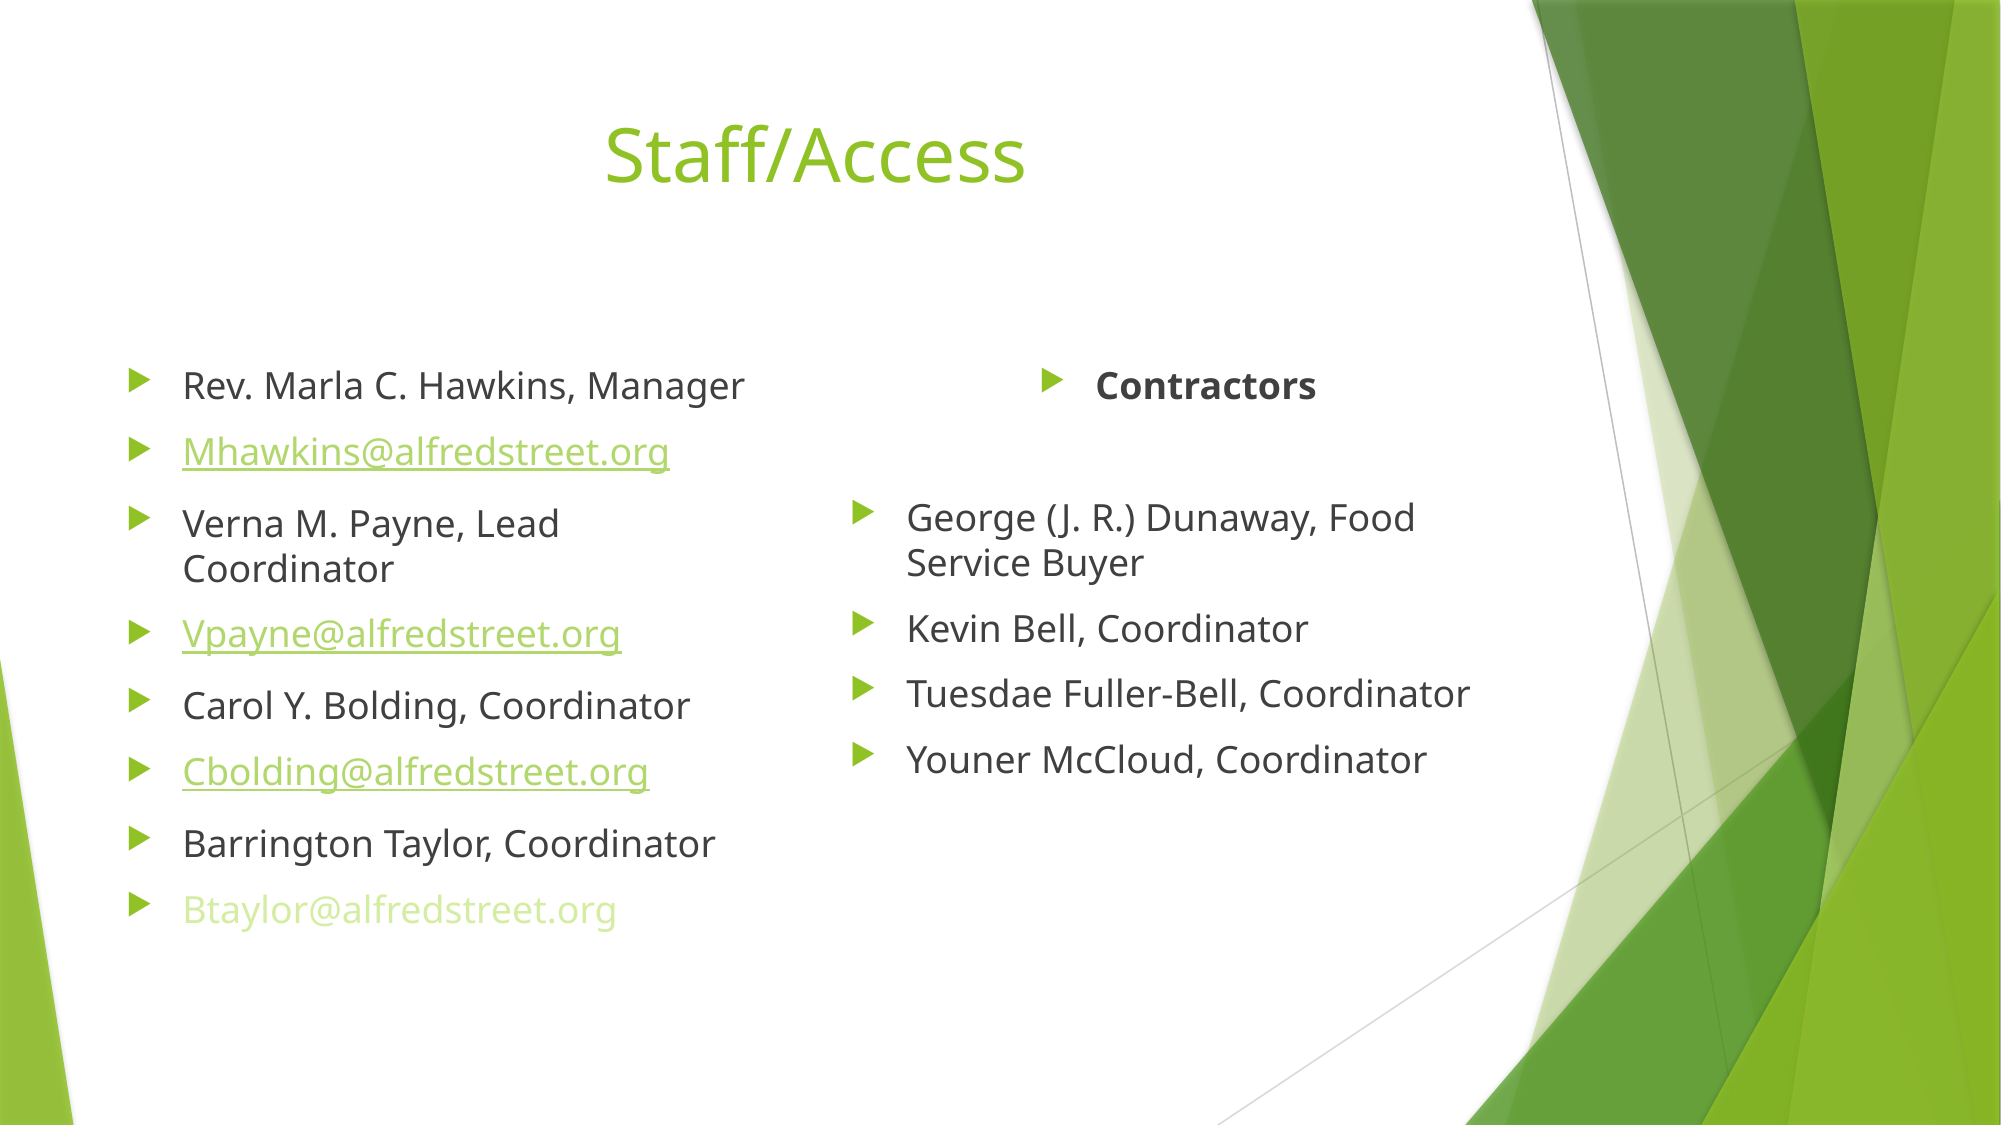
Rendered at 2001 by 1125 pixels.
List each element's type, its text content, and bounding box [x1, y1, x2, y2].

list Contractors George (J. R.) Dunaway, Food Service Buyer Kevin Bell, Coordinator Tuesdae Fuller-Bell, Coordinator Youner McCloud, Coordinator [834, 354, 1522, 992]
title Staff/Access [111, 99, 1522, 317]
list Rev. Marla C. Hawkins, Manager Mhawkins@alfredstreet.org Verna M. Payne, Lead Coordinator Vpayne@alfredstreet.org Carol Y. Bolding, Coordinator Cbolding@alfredstreet.org Barrington Taylor, Coordinator Btaylor@alfredstreet.org [111, 354, 798, 992]
